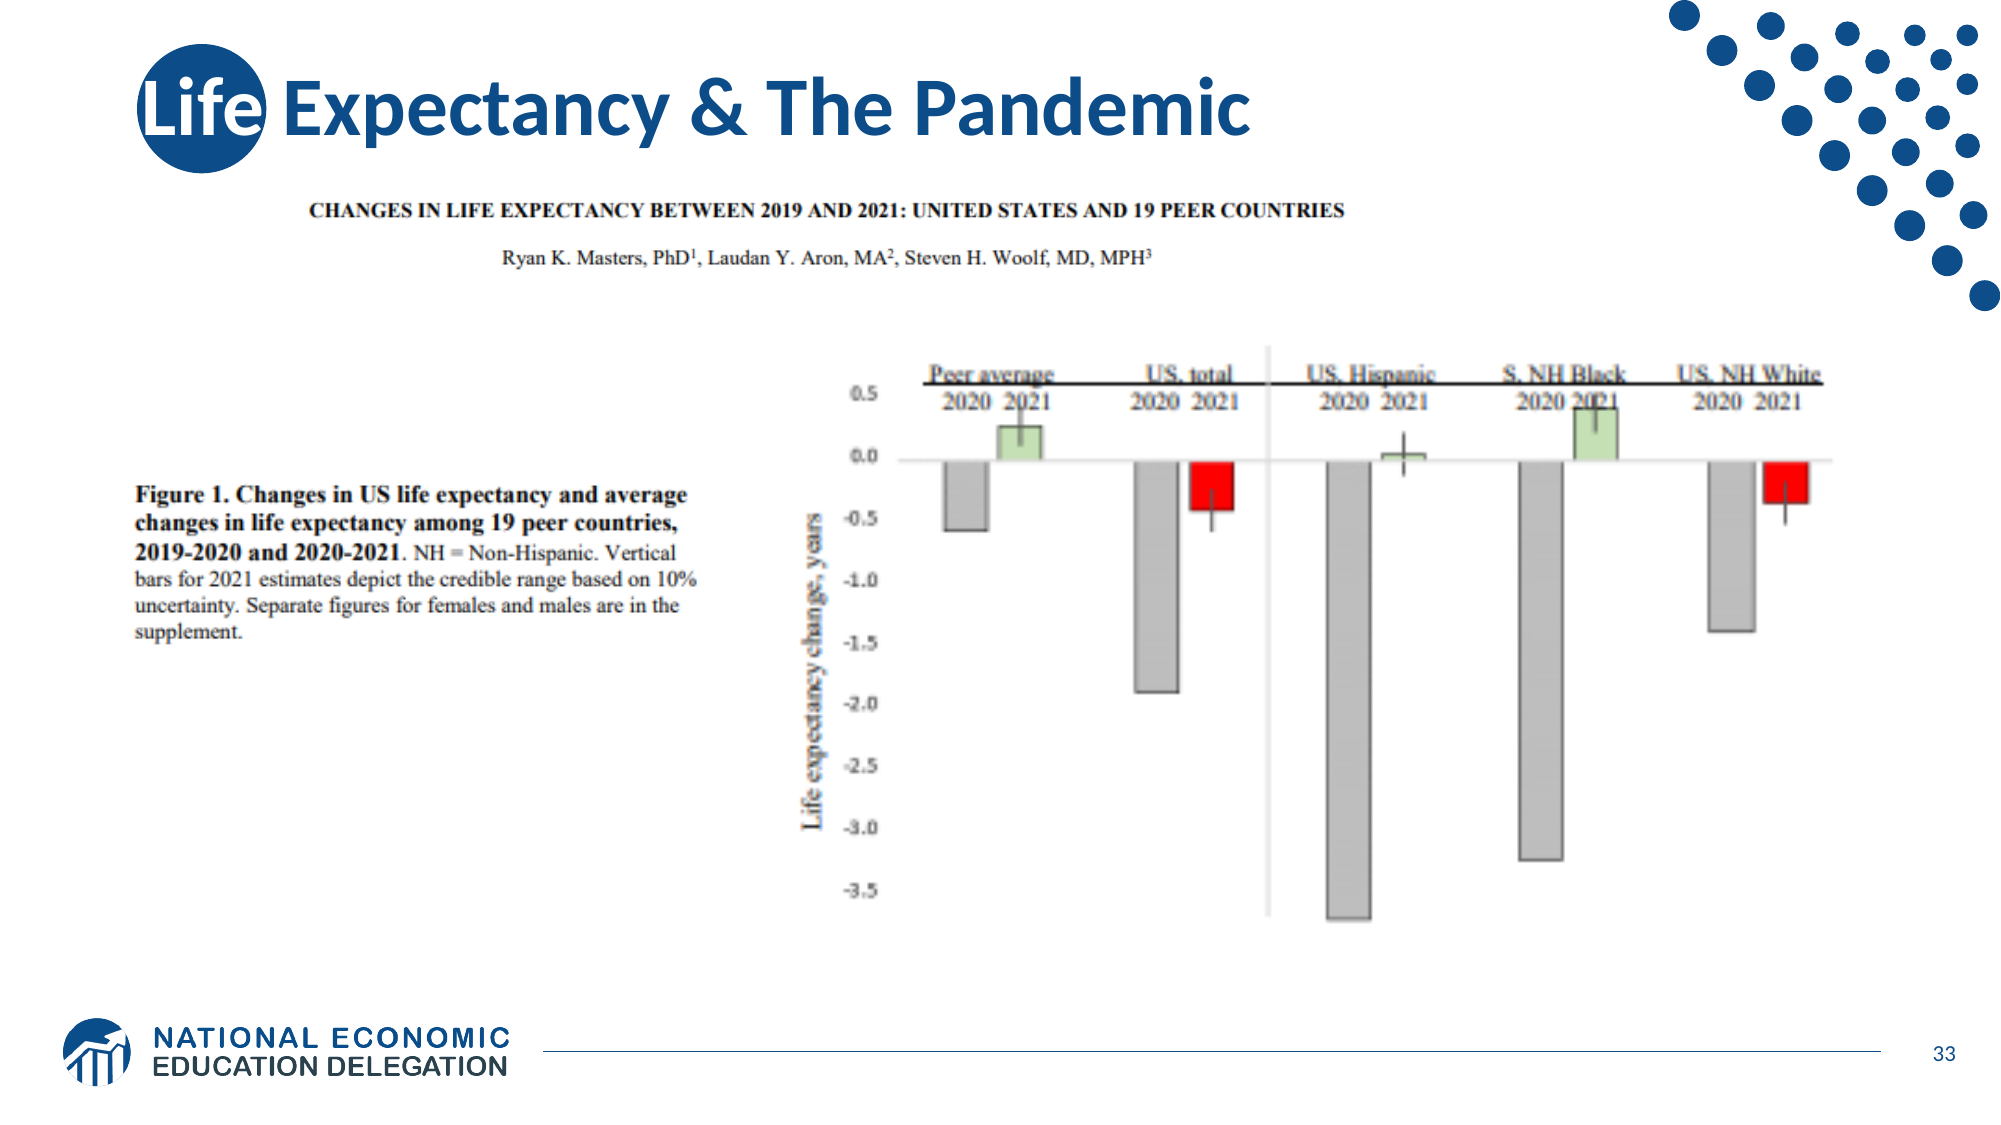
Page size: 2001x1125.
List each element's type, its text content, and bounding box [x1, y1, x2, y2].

slide_number 33 [1521, 1022, 1972, 1082]
picture [126, 471, 710, 654]
title Life Expectancy & The Pandemic [126, 0, 1852, 218]
picture [55, 1013, 520, 1091]
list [750, 301, 1913, 939]
picture [288, 186, 1375, 279]
